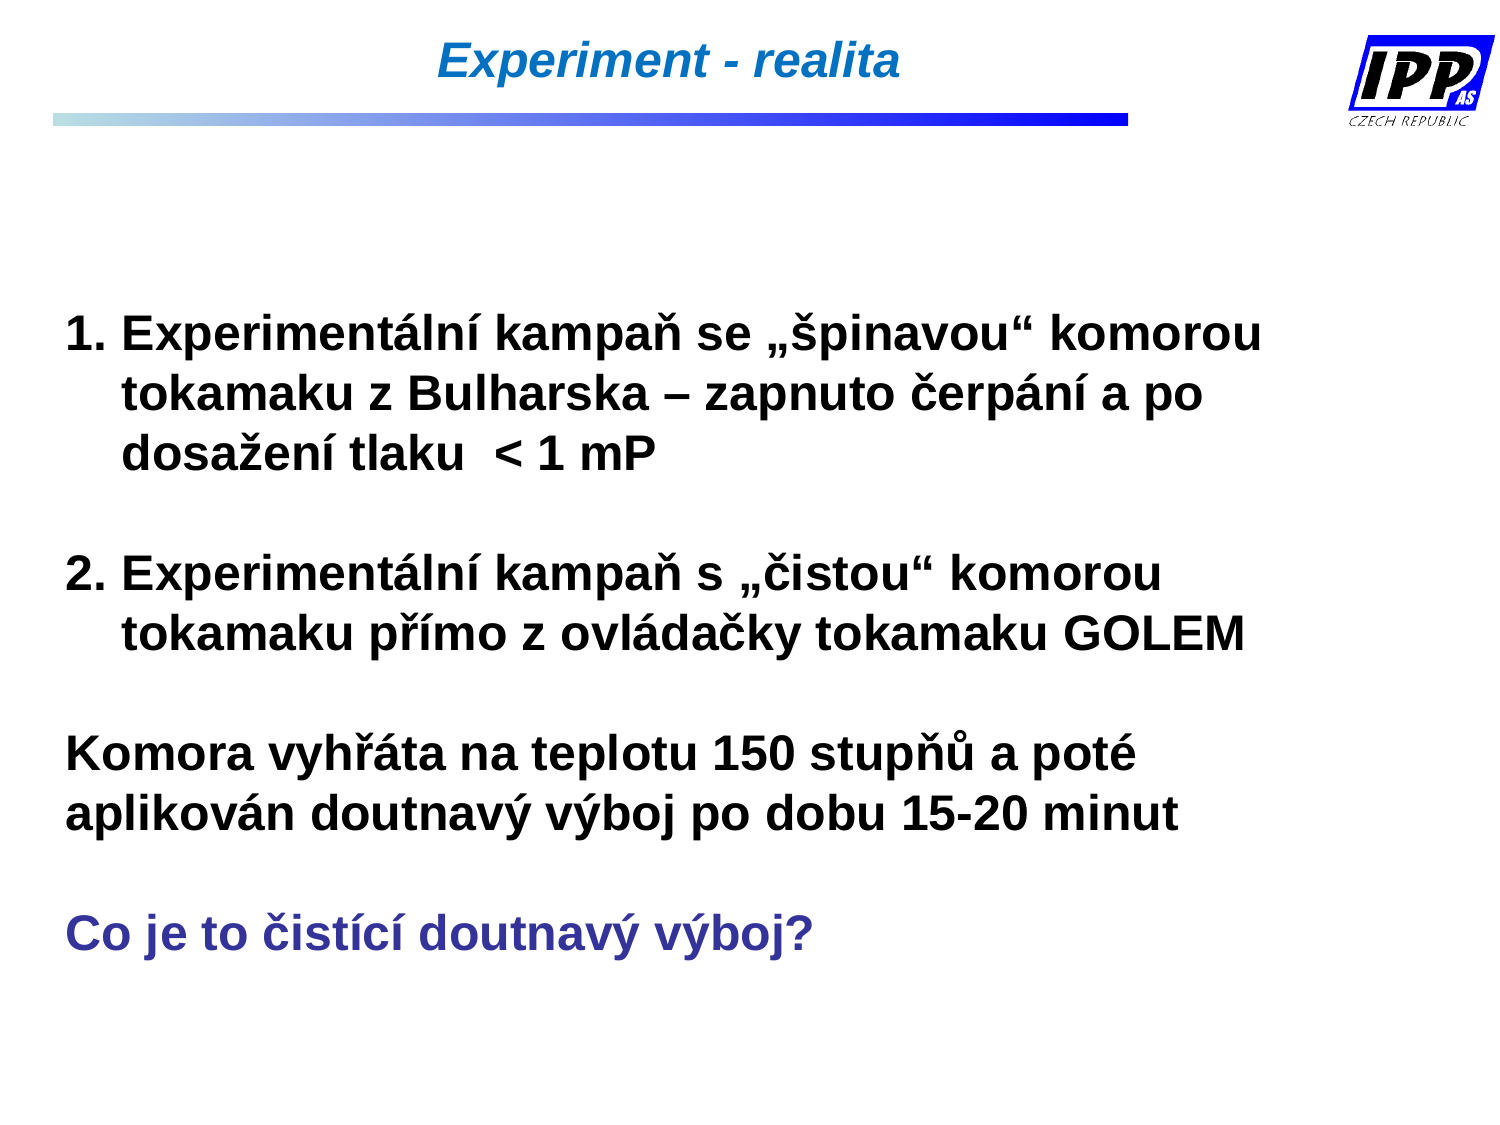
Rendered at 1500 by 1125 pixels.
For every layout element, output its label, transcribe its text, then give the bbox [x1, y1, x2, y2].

text_box Experimentální kampaň se „špinavou“ komorou tokamaku z Bulharska – zapnuto čerpání a po dosažení tlaku < 1 mP Experimentální kampaň s „čistou“ komorou tokamaku přímo z ovládačky tokamaku GOLEM Komora vyhřáta na teplotu 150 stupňů a poté aplikován doutnavý výboj po dobu 15-20 minut Co je to čistící doutnavý výboj? [50, 292, 1336, 968]
picture [1347, 35, 1495, 126]
text_box Experiment - realita [422, 20, 917, 95]
